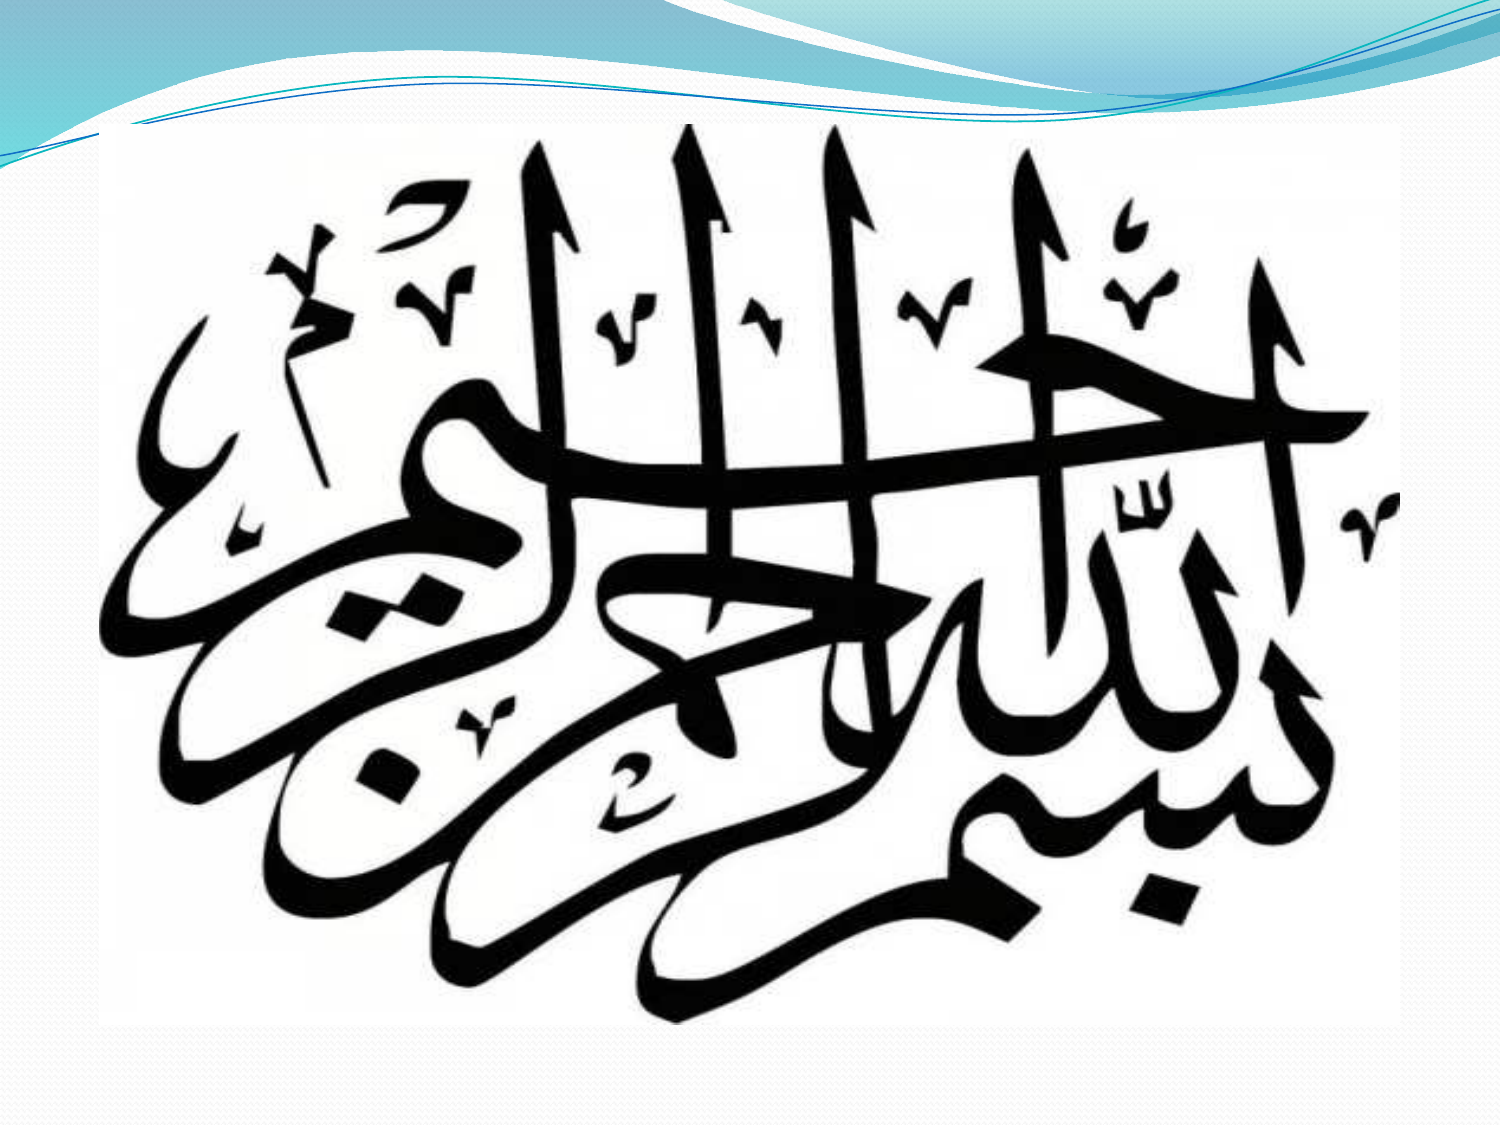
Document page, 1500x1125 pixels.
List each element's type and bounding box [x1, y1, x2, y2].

picture [99, 124, 1401, 1026]
